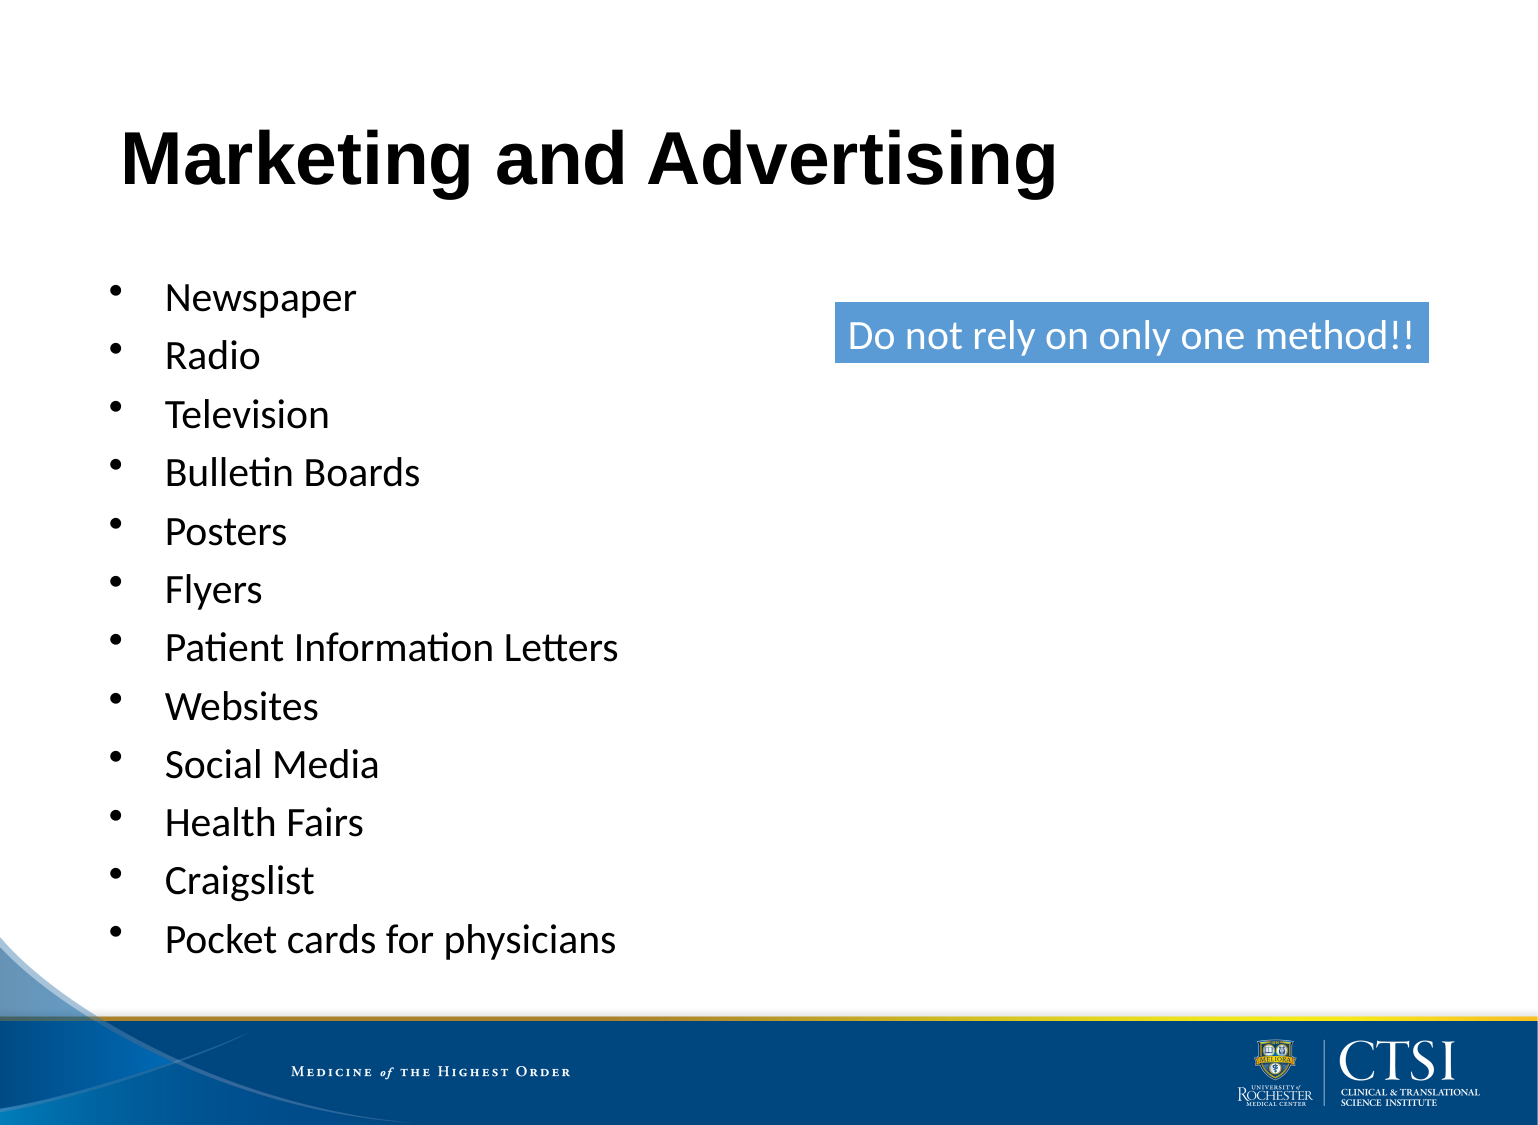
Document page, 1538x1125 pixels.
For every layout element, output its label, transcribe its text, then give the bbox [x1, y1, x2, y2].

picture [0, 0, 1538, 1125]
text_box Newspaper Radio Television Bulletin Boards Posters Flyers Patient Information Letters Websites Social Media Health Fairs Craigslist Pocket cards for physicians [93, 262, 756, 1005]
title Marketing and Advertising [105, 51, 1432, 269]
text_box Do not rely on only one method!! [832, 298, 1432, 366]
